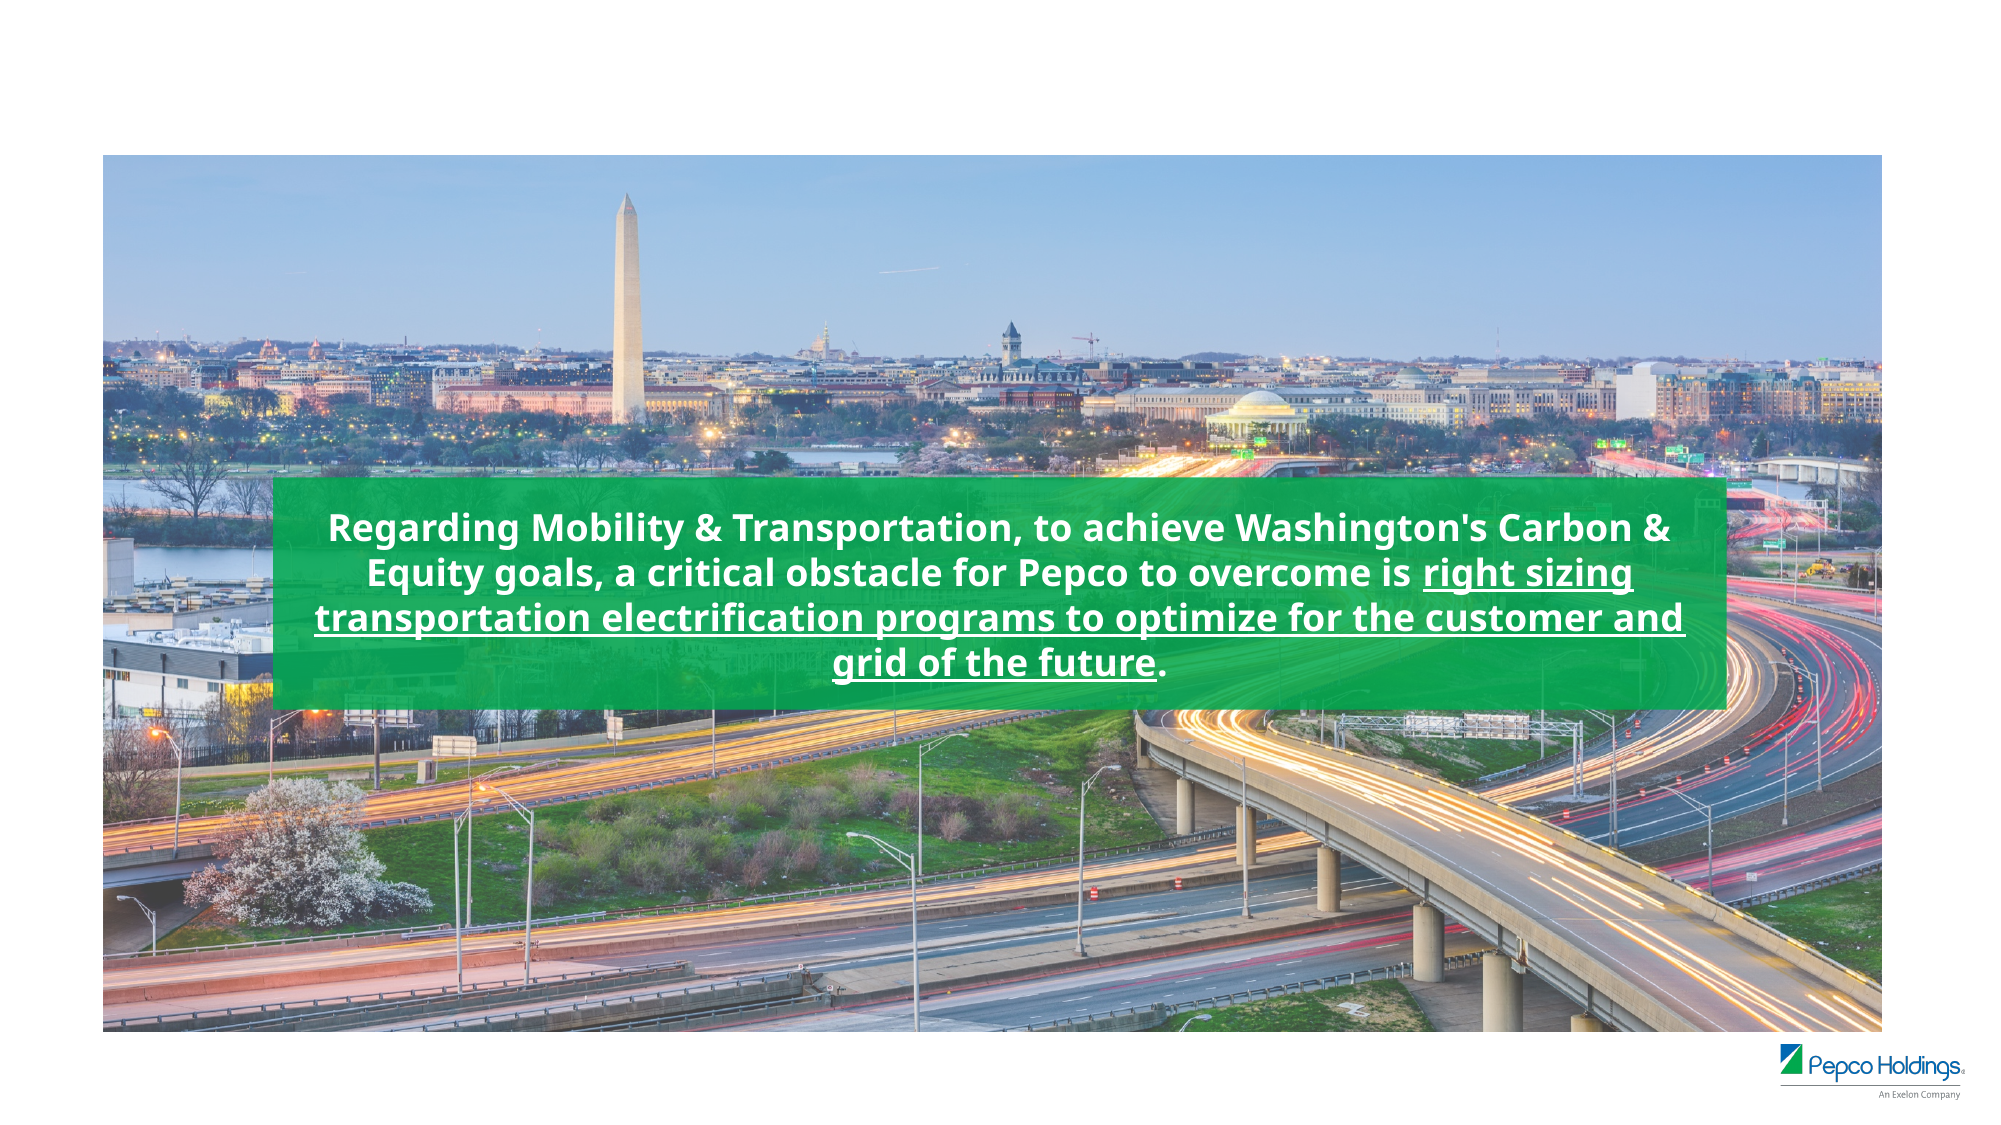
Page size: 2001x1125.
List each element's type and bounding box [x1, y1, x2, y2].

picture [103, 155, 1969, 1032]
